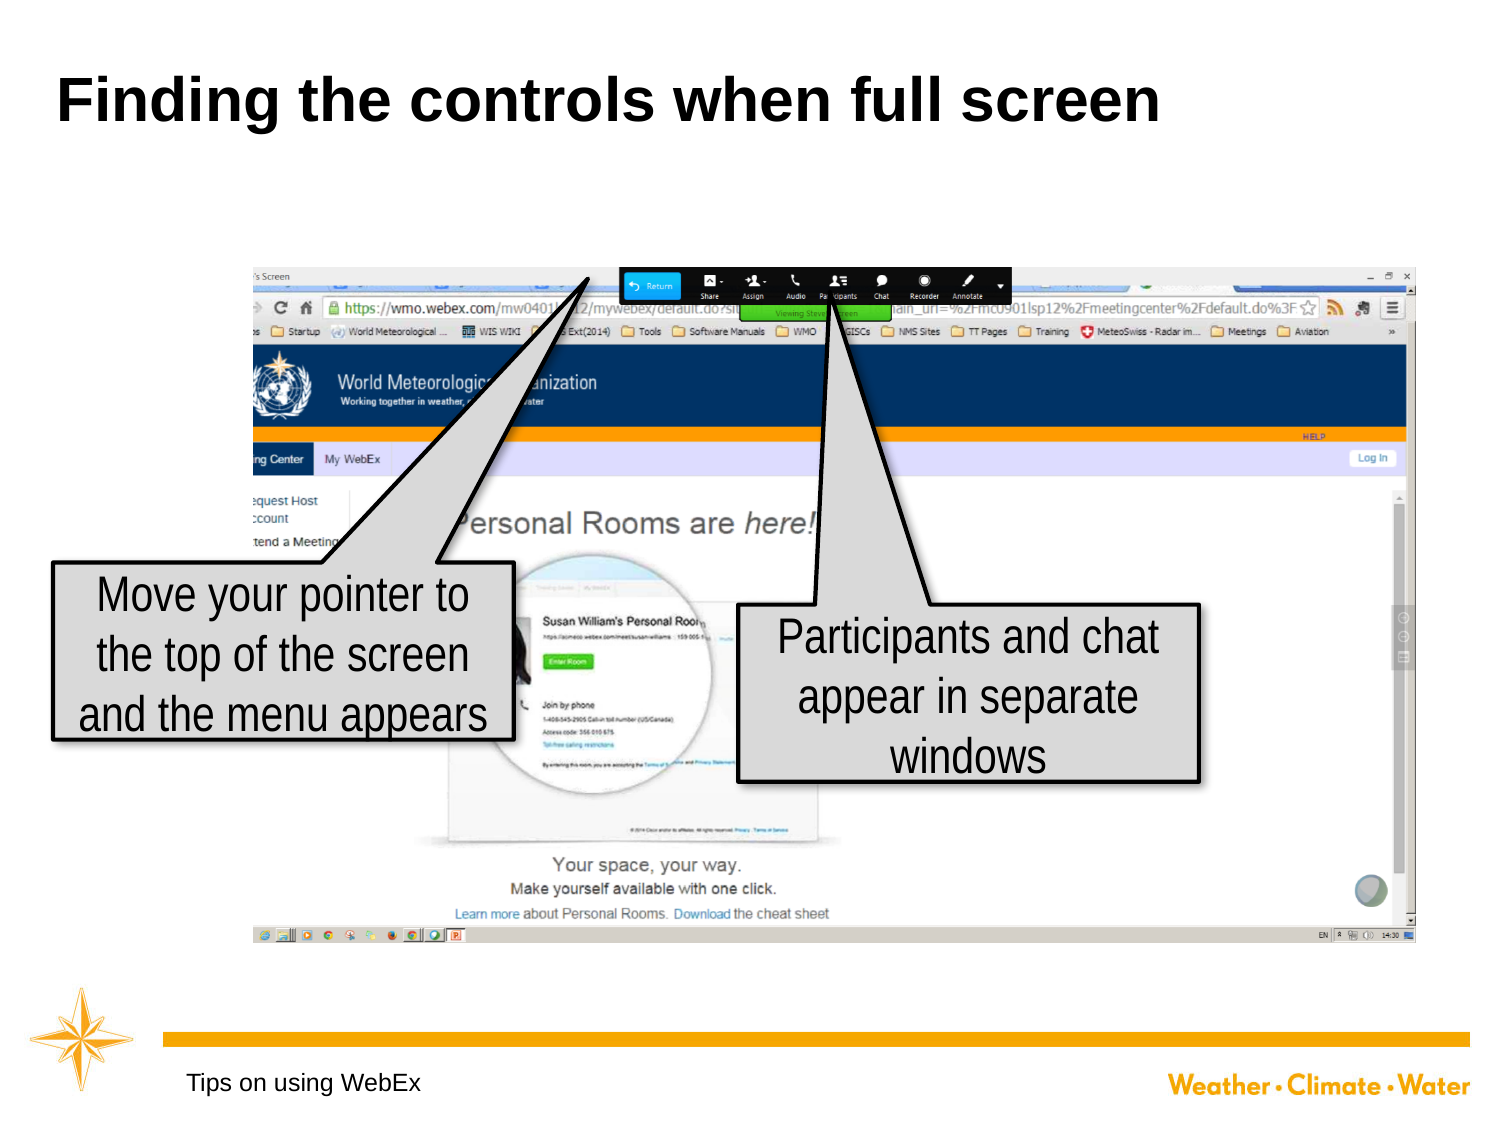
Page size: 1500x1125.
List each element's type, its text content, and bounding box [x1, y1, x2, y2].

footer Tips on using WebEx [170, 1058, 904, 1111]
text_box Move your pointer to the top of the screen and the menu appears [50, 560, 248, 742]
picture [0, 0, 1500, 1125]
title Finding the controls when full screen [41, 31, 1471, 161]
